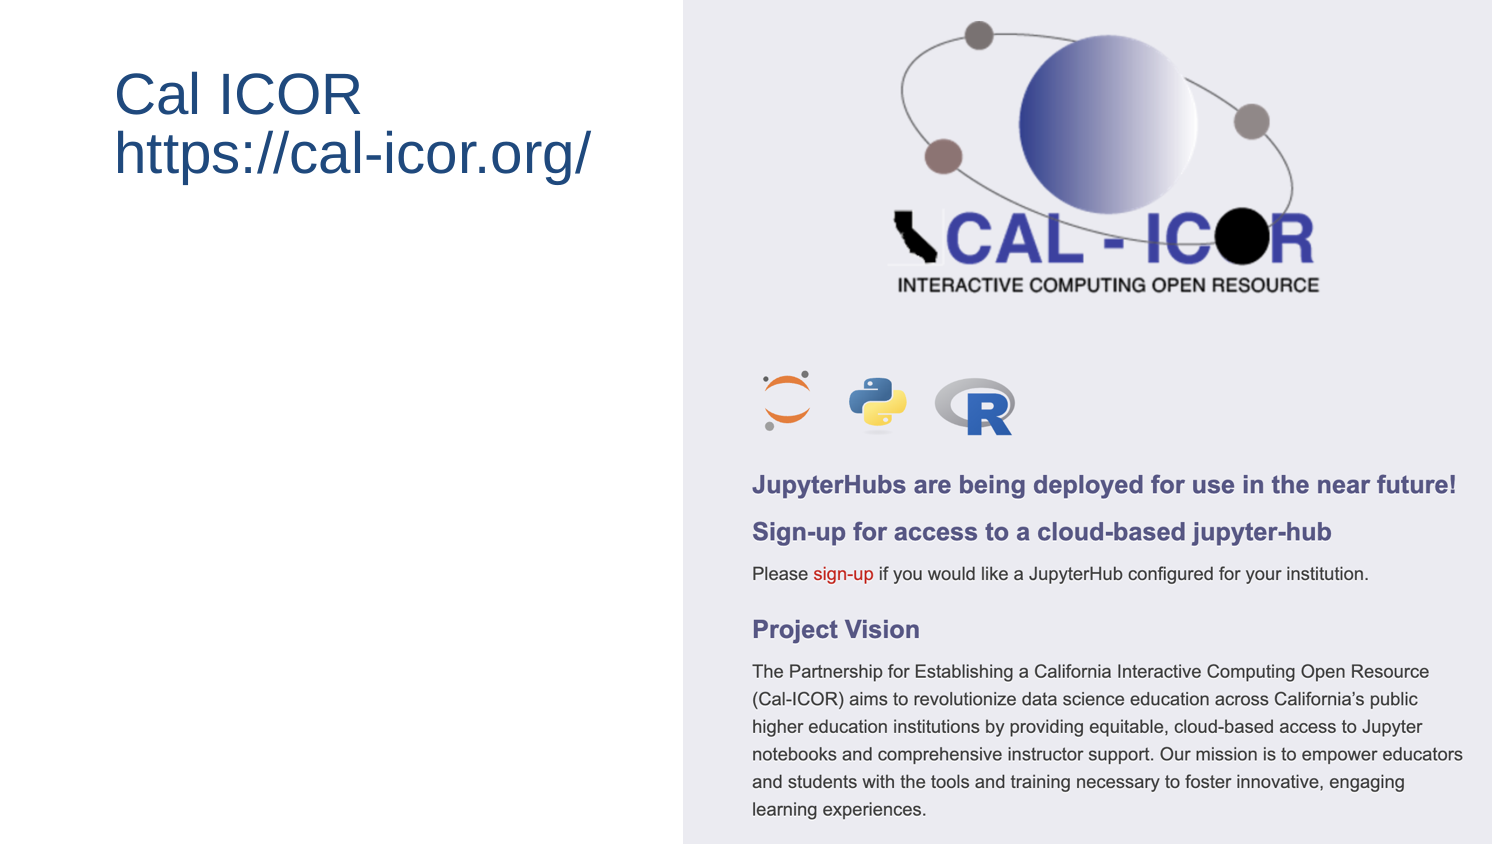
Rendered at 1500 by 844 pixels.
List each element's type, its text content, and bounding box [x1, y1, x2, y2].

title Cal ICOR https://cal-icor.org/ [103, 44, 678, 208]
picture [683, 0, 1493, 844]
